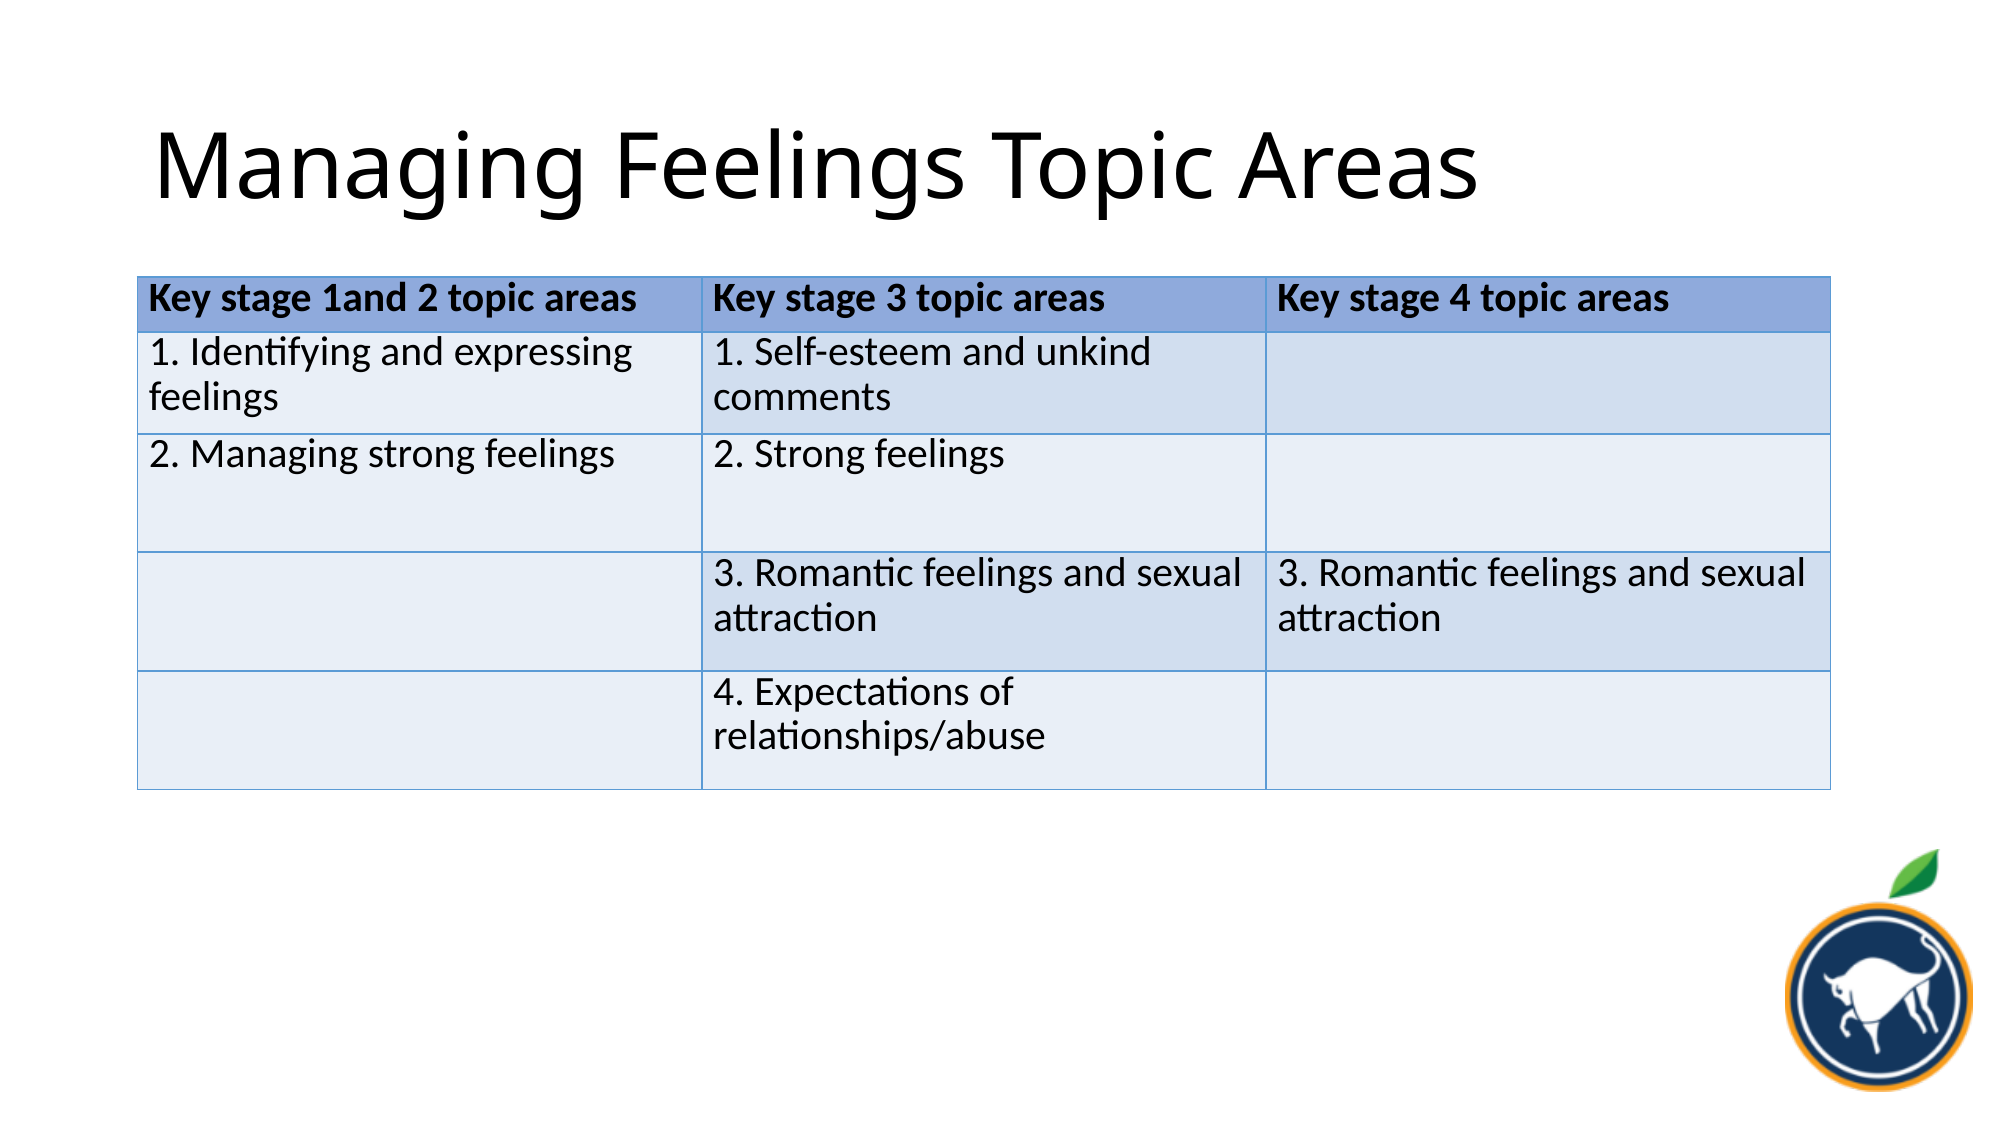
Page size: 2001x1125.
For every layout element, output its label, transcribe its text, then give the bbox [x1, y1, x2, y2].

table_cell [1267, 672, 1830, 789]
table_cell 3. Romantic feelings and sexual attraction [1267, 553, 1830, 670]
table_cell [1267, 333, 1830, 433]
picture [1785, 849, 1973, 1092]
table_cell [138, 672, 701, 789]
table_cell 4. Expectations of relationships/abuse [703, 672, 1265, 789]
table_cell 2. Strong feelings [703, 435, 1265, 551]
table_cell 1. Self-esteem and unkind comments [703, 333, 1265, 433]
table_cell [138, 553, 701, 670]
table_cell 3. Romantic feelings and sexual attraction [703, 553, 1265, 670]
title Managing Feelings Topic Areas [137, 59, 1863, 278]
table_header Key stage 1and 2 topic areas [138, 278, 701, 331]
table_cell [1267, 435, 1830, 551]
table_header Key stage 4 topic areas [1267, 278, 1830, 331]
table_header Key stage 3 topic areas [703, 278, 1265, 331]
table_cell 1. Identifying and expressing feelings [138, 333, 701, 433]
table_cell 2. Managing strong feelings [138, 435, 701, 551]
